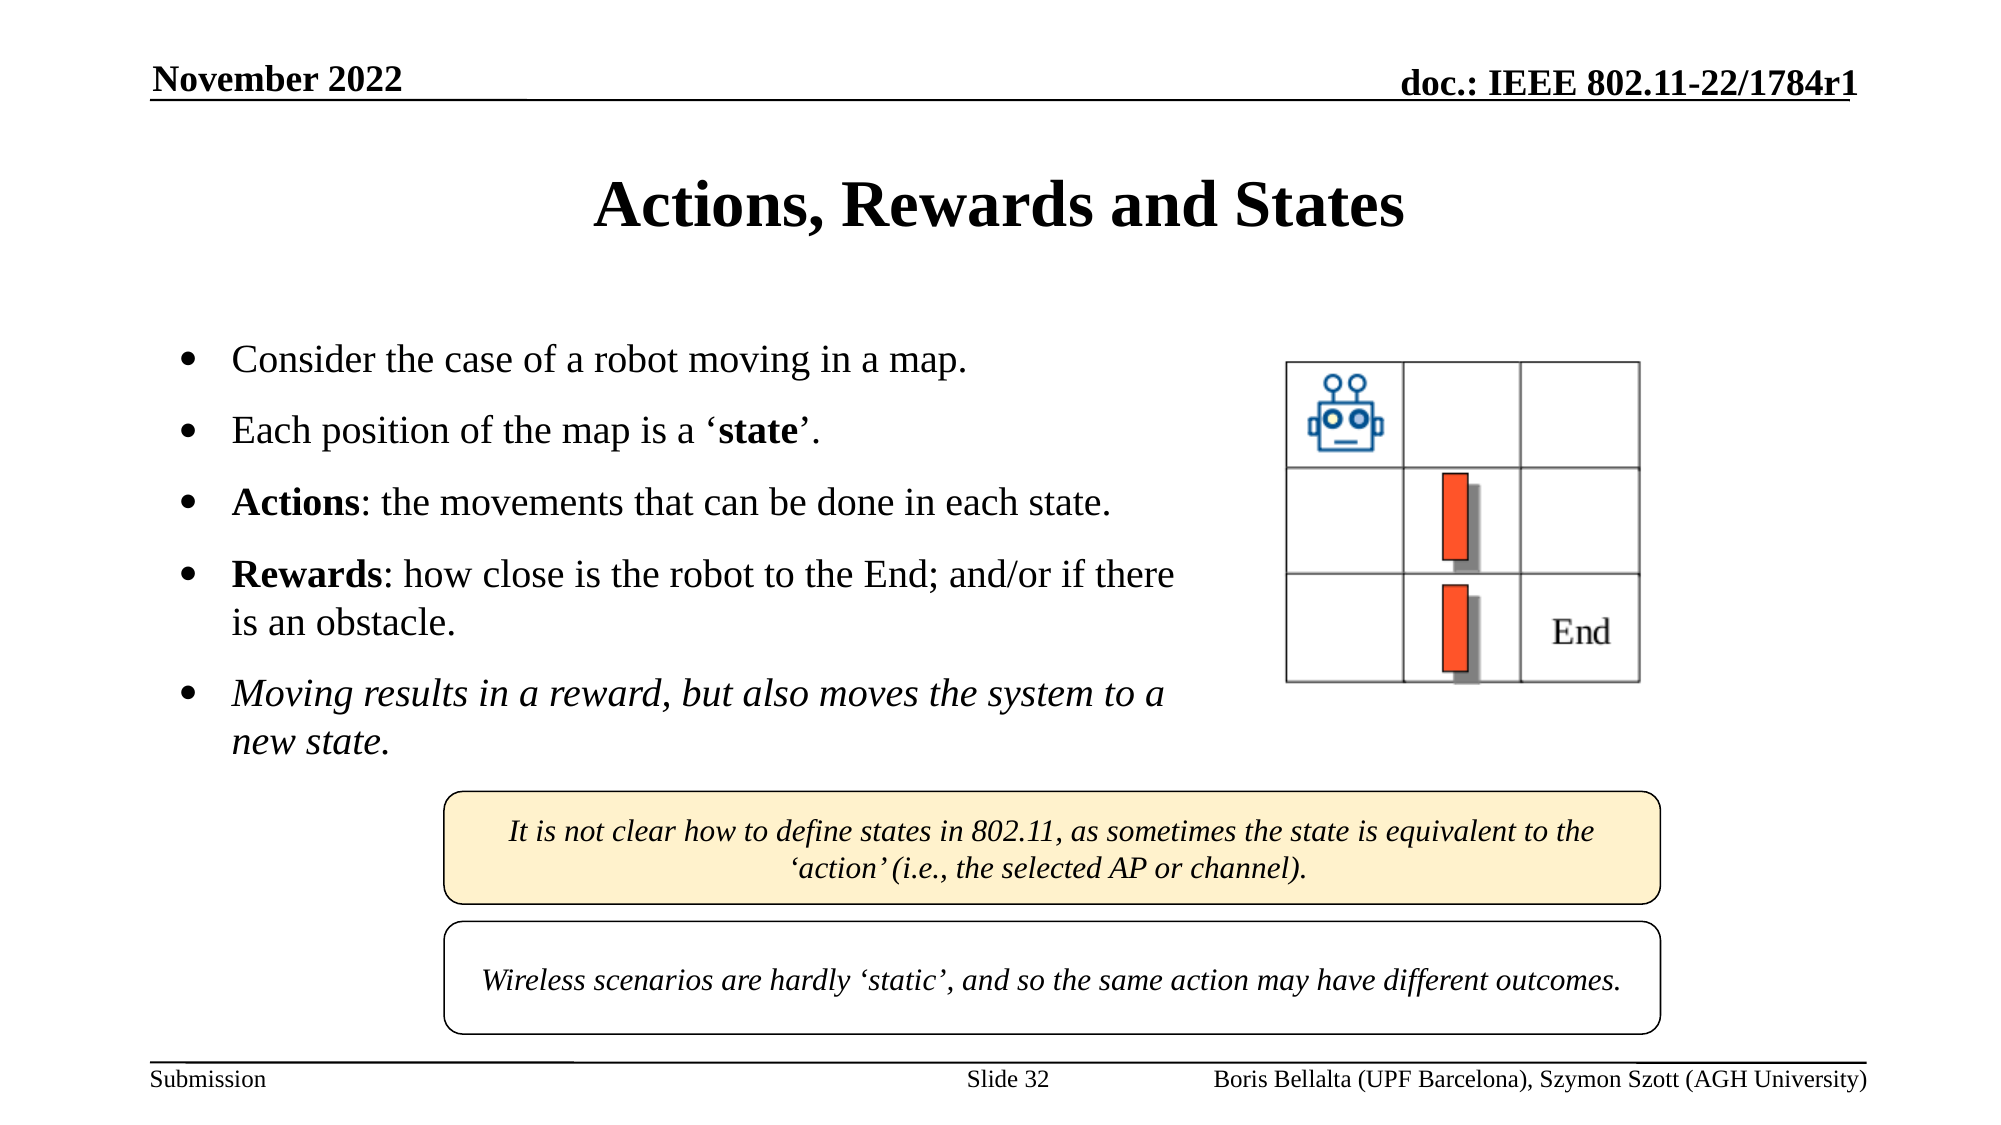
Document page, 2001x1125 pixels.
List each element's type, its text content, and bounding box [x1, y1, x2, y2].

slide_number Slide 32 [950, 1062, 1066, 1122]
title Actions, Rewards and States [150, 112, 1850, 288]
text_box Wireless scenarios are hardly ‘static’, and so the same action may have different outcomes. [444, 921, 1661, 1035]
text_box It is not clear how to define states in 802.11, as sometimes the state is equivalent to the ‘action’ (i.e., the selected AP or channel). [443, 791, 1661, 905]
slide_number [152, 54, 563, 100]
picture [1274, 349, 1652, 696]
footer Boris Bellalta (UPF Barcelona), Szymon Szott (AGH University) [1171, 1062, 1869, 1092]
list Consider the case of a robot moving in a map. Each position of the map is a ‘state’. Actions: the movements that can be done in each state. Rewards: how close is the robot to the End; and/or if there is an obstacle. Moving results in a reward, but also moves the system to a new state. [150, 324, 1200, 775]
